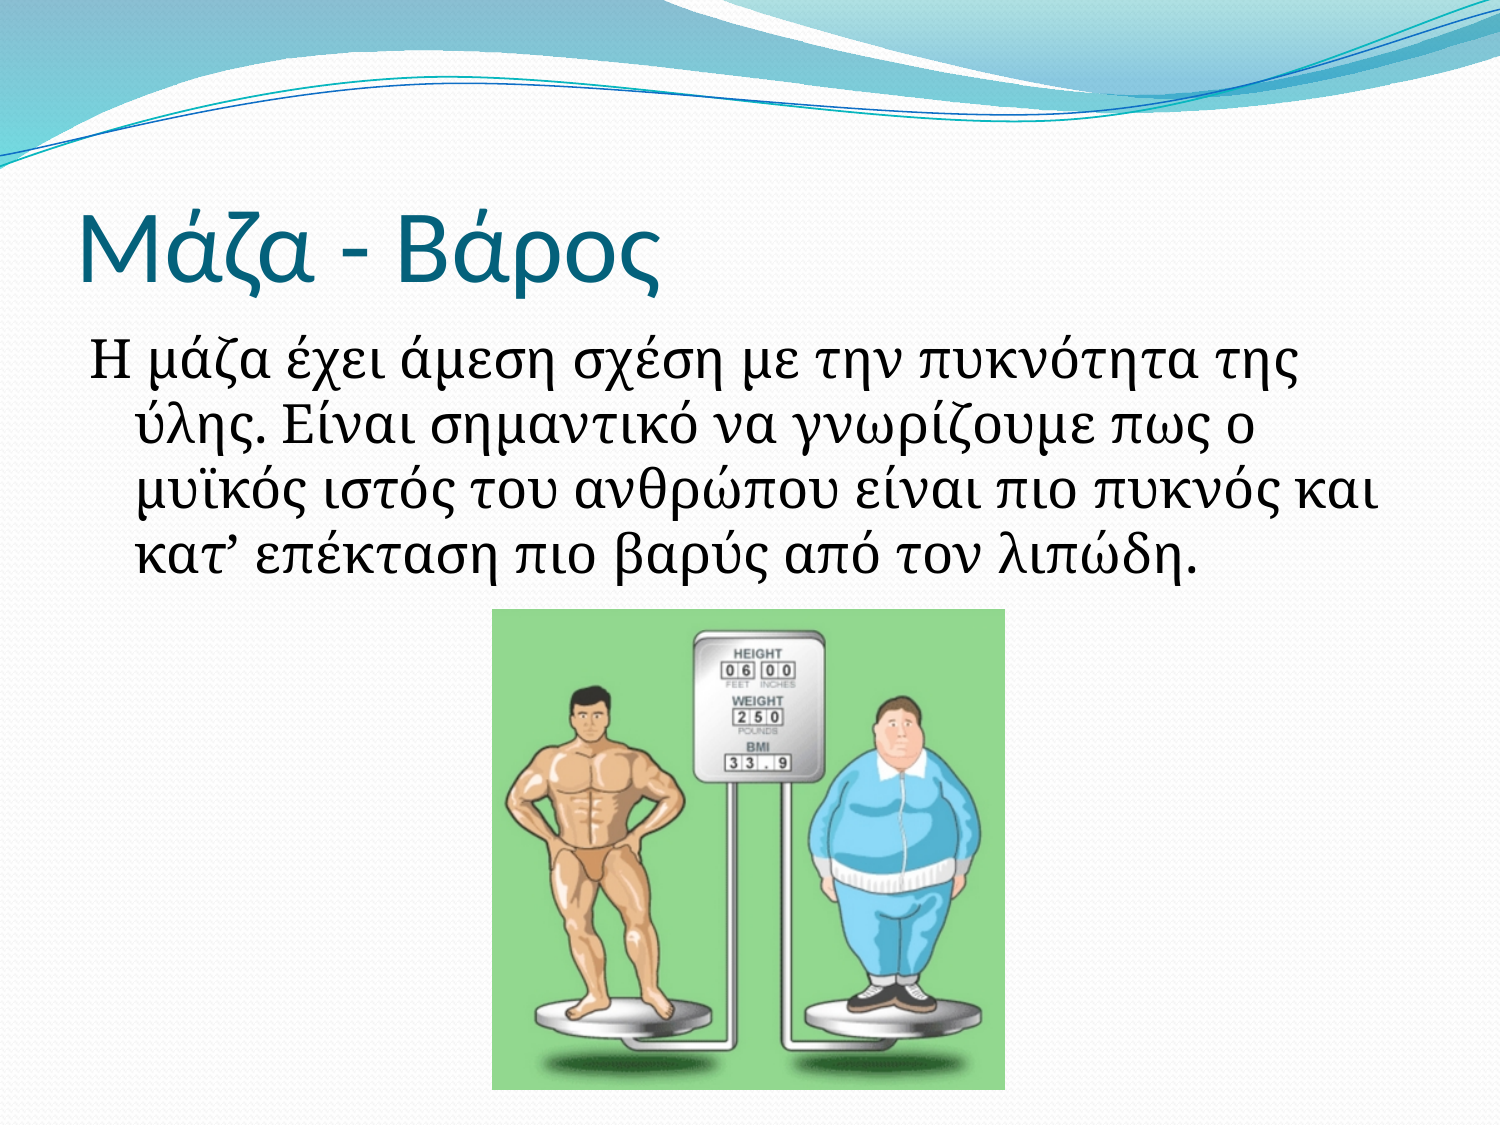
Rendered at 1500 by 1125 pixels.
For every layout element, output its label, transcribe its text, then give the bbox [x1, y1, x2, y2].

title Μάζα - Βάρος [75, 115, 1425, 303]
picture [491, 609, 1005, 1090]
list Η μάζα έχει άμεση σχέση με την πυκνότητα της ύλης. Είναι σημαντικό να γνωρίζουμε πως ο μυϊκός ιστός του ανθρώπου είναι πιο πυκνός και κατ’ επέκταση πιο βαρύς από τον λιπώδη. [75, 317, 1425, 1038]
